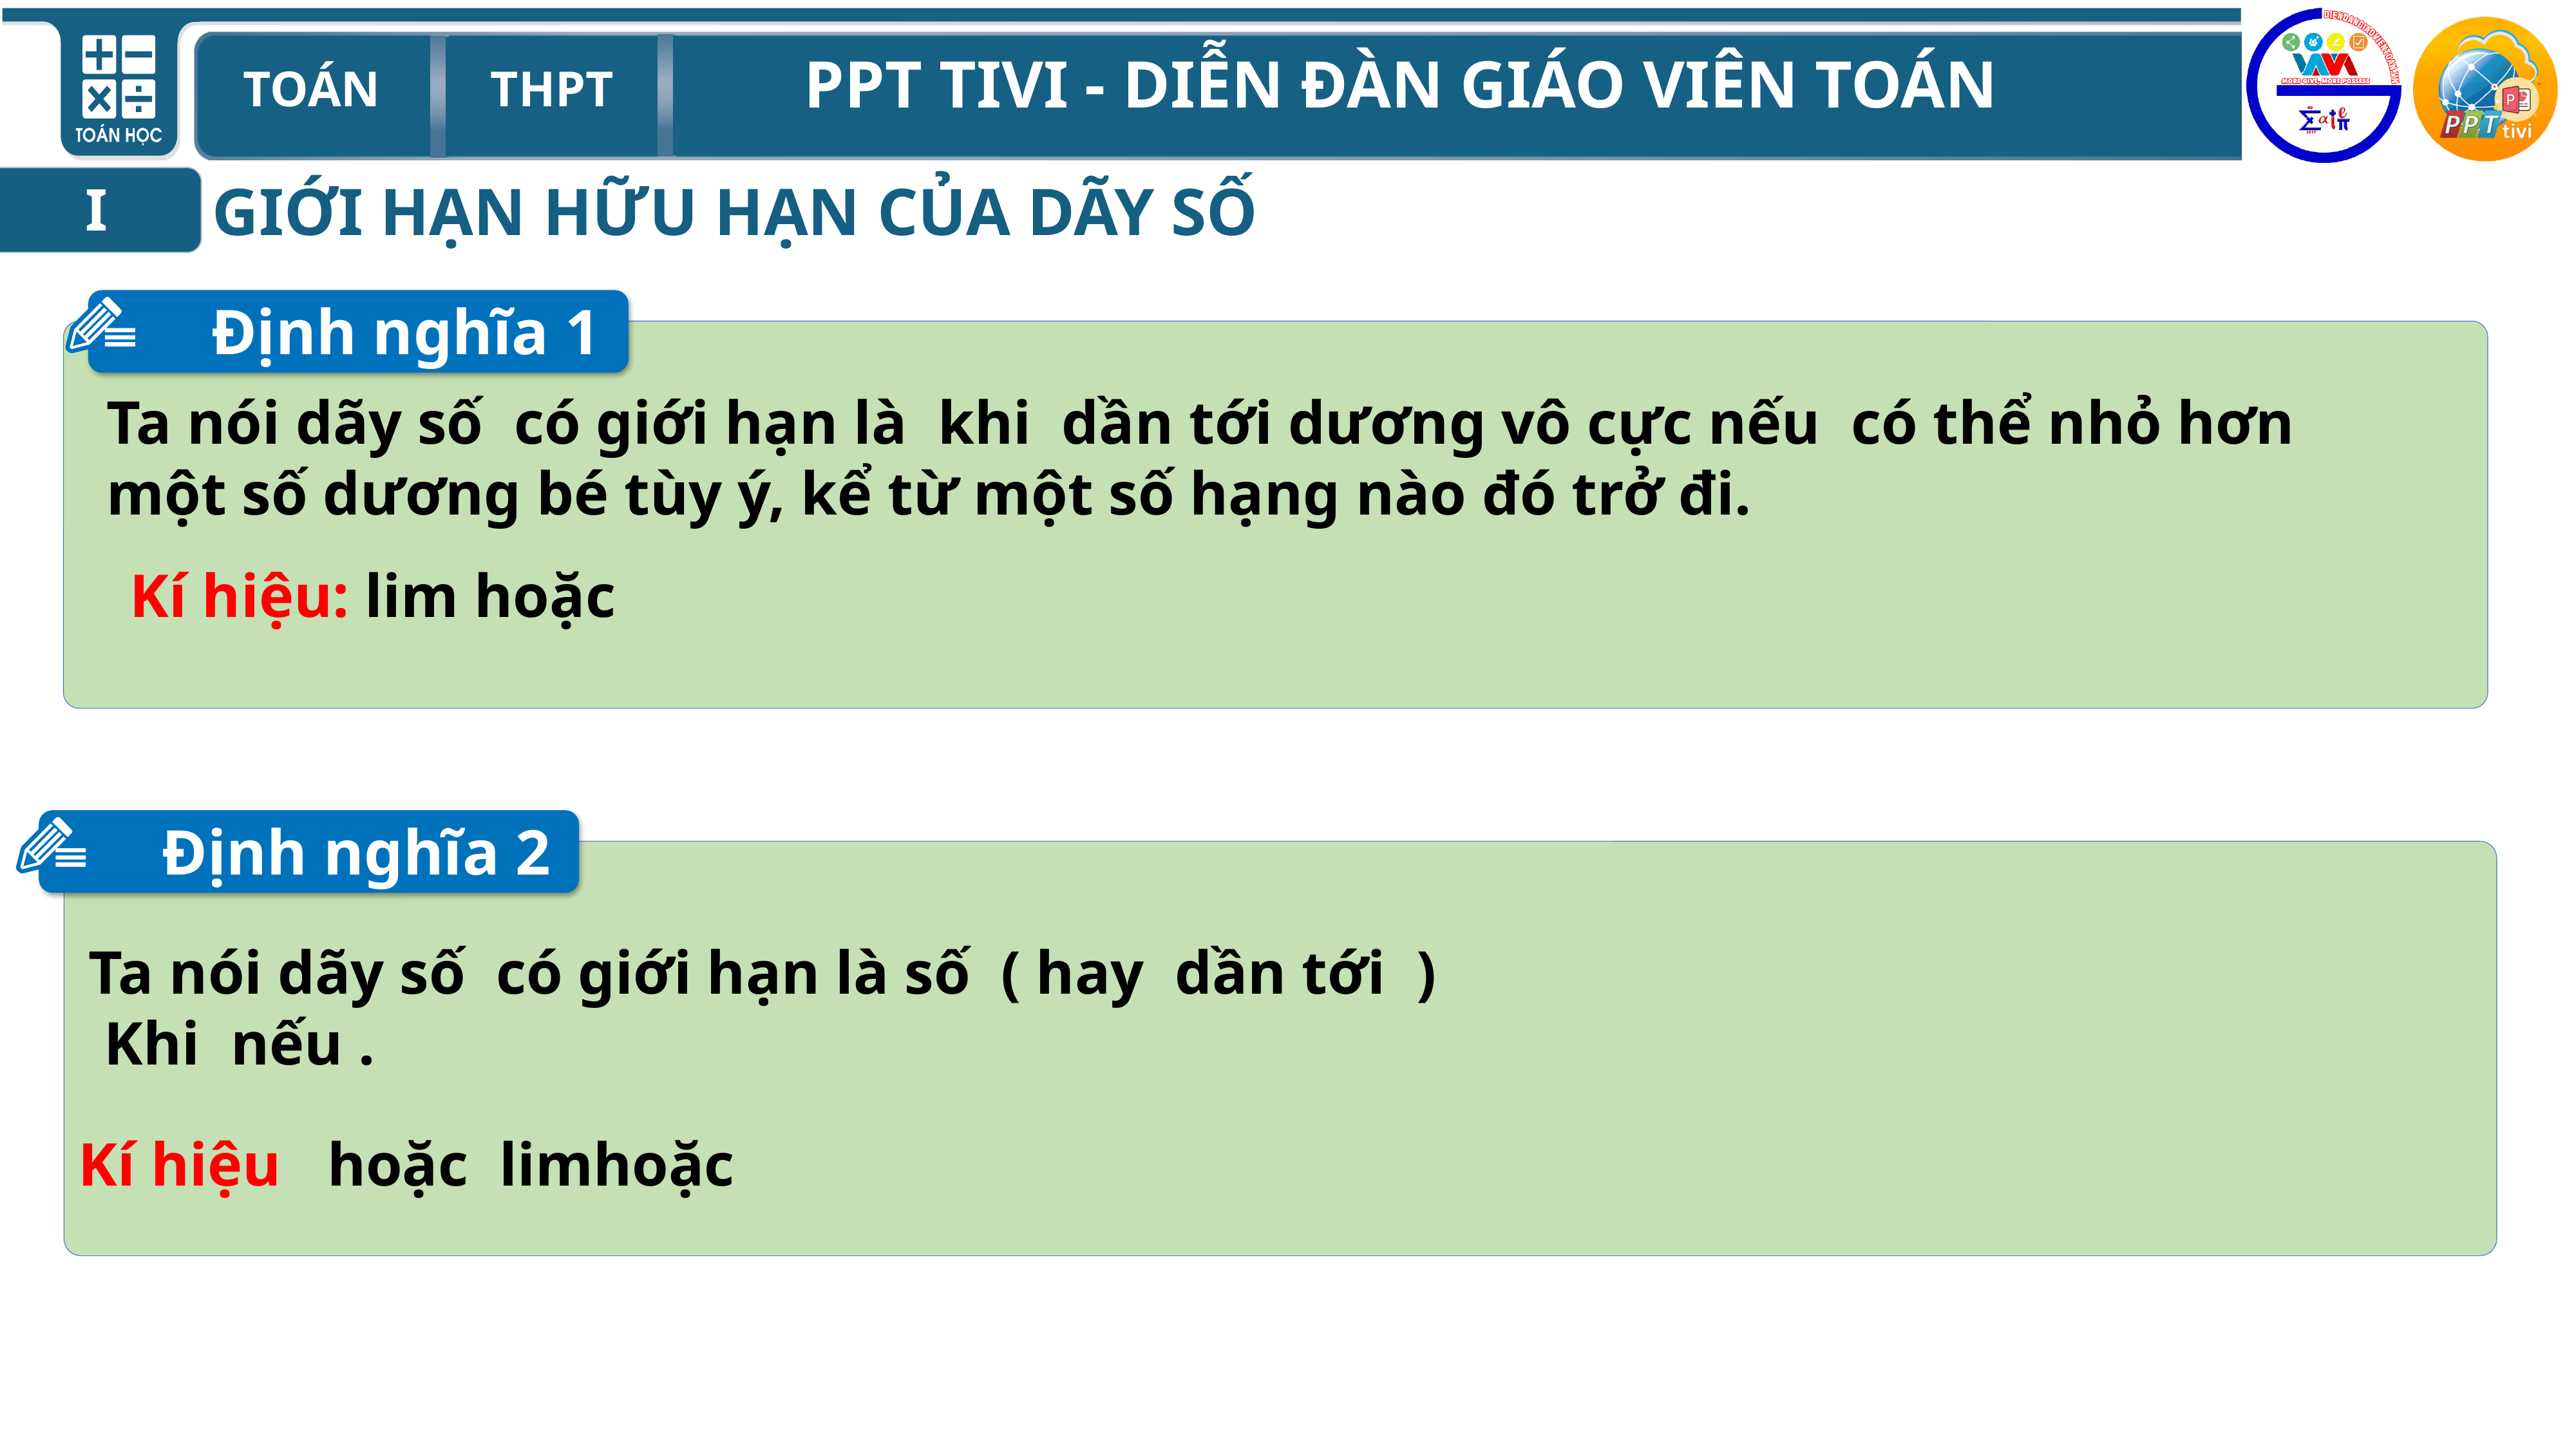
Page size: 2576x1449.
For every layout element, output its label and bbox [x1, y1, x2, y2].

picture [2246, 8, 2401, 163]
text_box [63, 288, 2488, 708]
text_box [0, 166, 2029, 254]
picture [2, 22, 2242, 160]
text_box [15, 808, 2497, 1256]
picture [2412, 16, 2558, 162]
